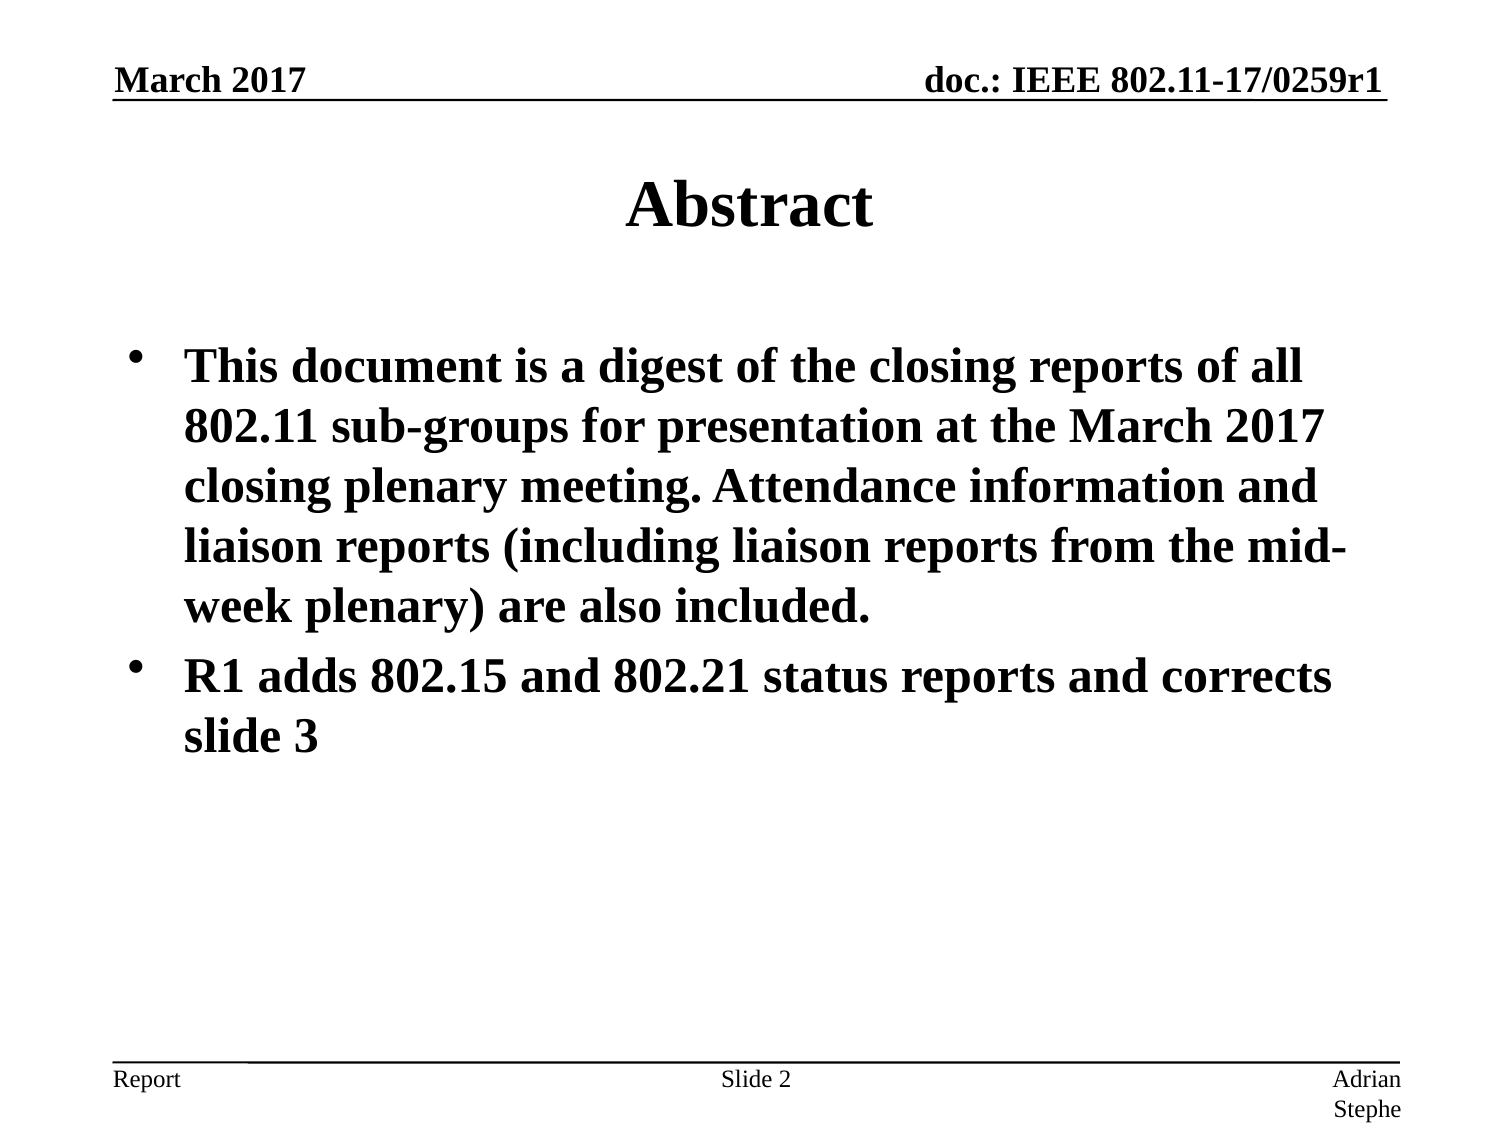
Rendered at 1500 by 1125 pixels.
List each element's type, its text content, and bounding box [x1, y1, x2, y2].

slide_number Slide 2 [711, 1061, 801, 1093]
footer Adrian Stephens, Intel Corporation [1324, 1061, 1402, 1093]
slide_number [114, 54, 374, 101]
title Abstract [112, 112, 1388, 288]
list This document is a digest of the closing reports of all 802.11 sub-groups for presentation at the March 2017 closing plenary meeting. Attendance information and liaison reports (including liaison reports from the mid-week plenary) are also included. R1 adds 802.15 and 802.21 status reports and corrects slide 3 [112, 324, 1388, 1000]
